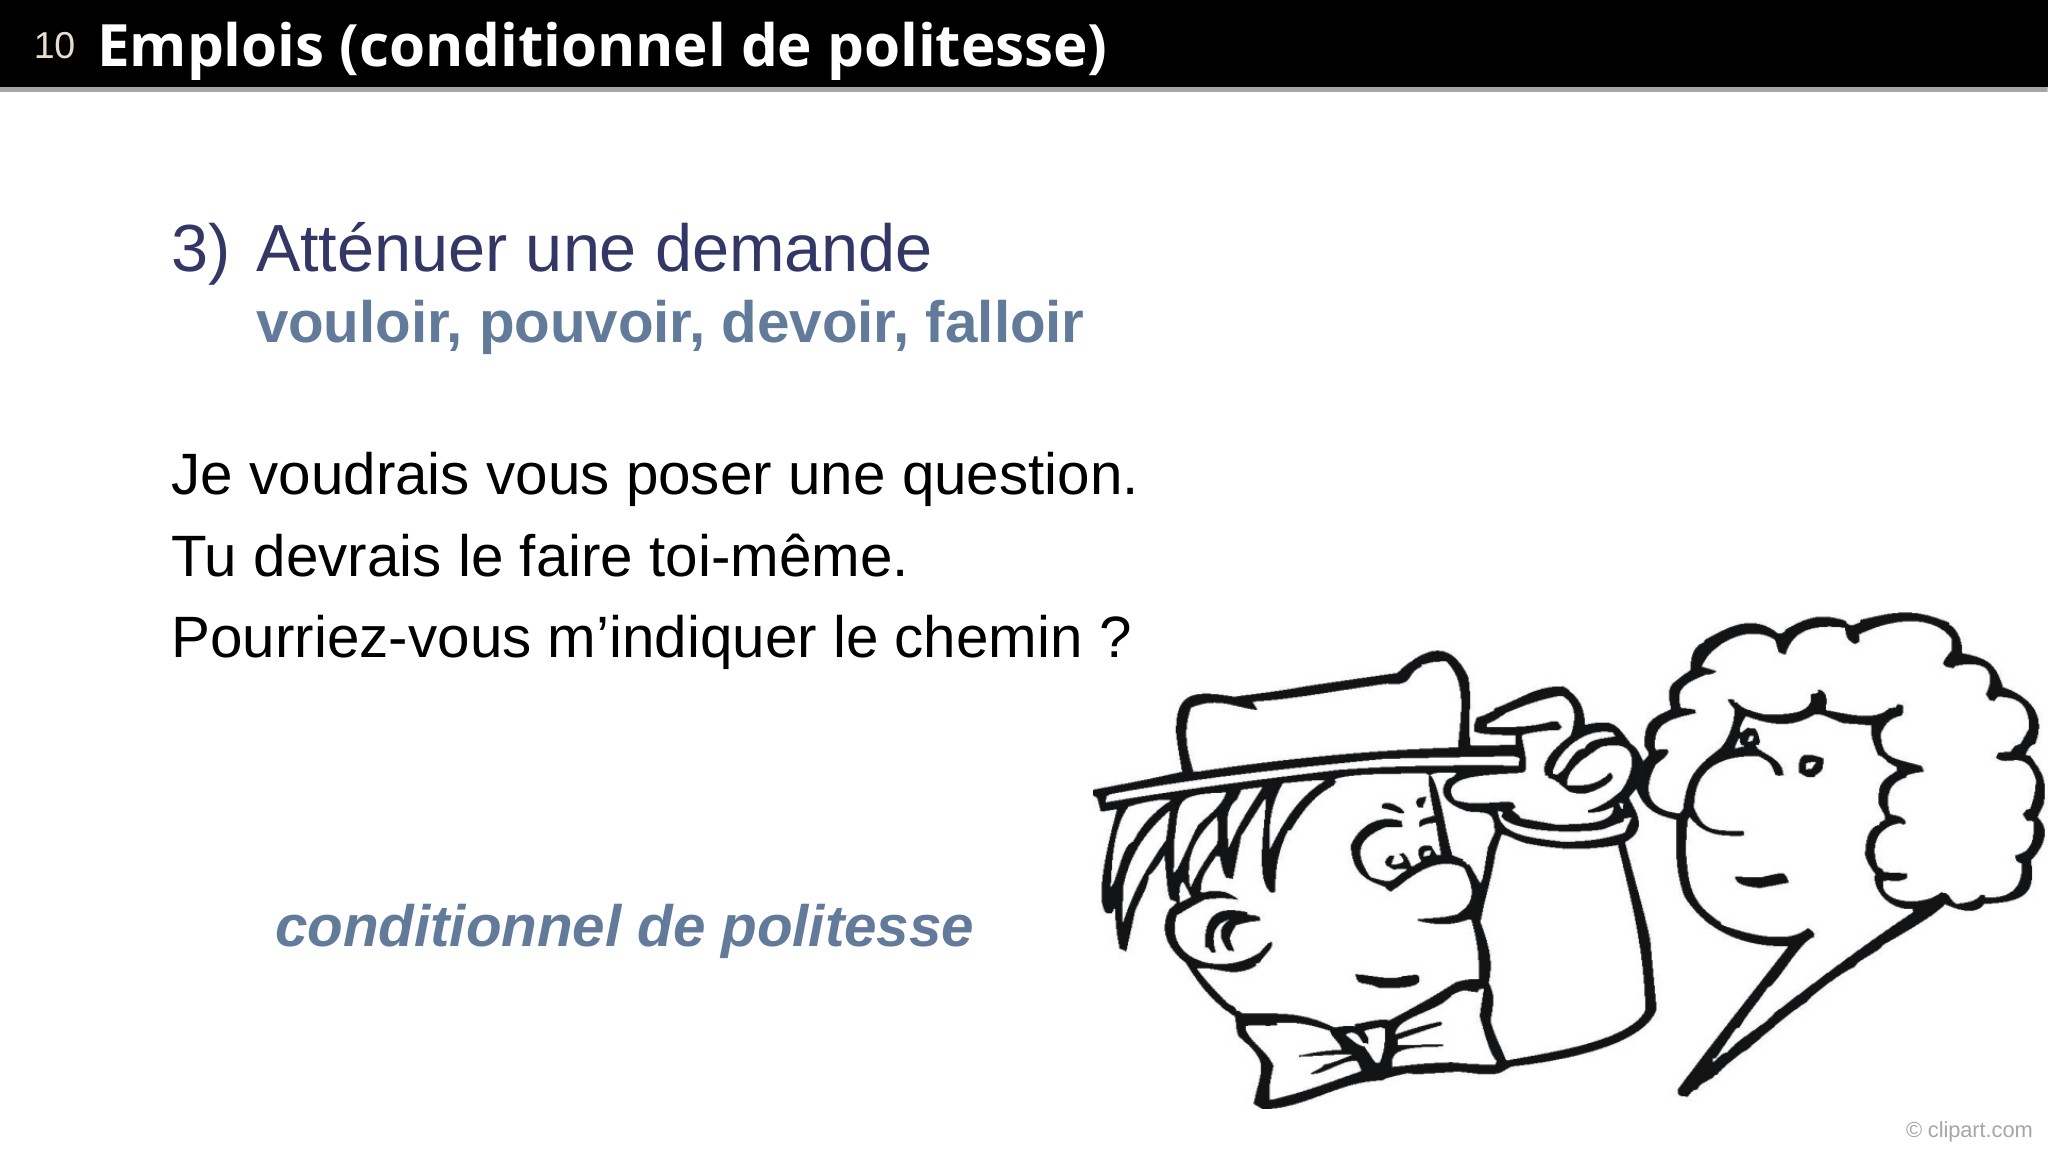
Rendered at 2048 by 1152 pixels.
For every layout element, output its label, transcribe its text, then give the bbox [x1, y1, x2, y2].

text_box © clipart.com [1685, 1115, 2048, 1150]
title Emplois (conditionnel de politesse) [91, 1, 2019, 86]
text_box conditionnel de politesse [260, 880, 991, 966]
picture [1093, 610, 2048, 1109]
text_box Atténuer une demande vouloir, pouvoir, devoir, falloir Je voudrais vous poser une question. Tu devrais le faire toi-même. Pourriez-vous m’indiquer le chemin ? [156, 197, 1507, 881]
